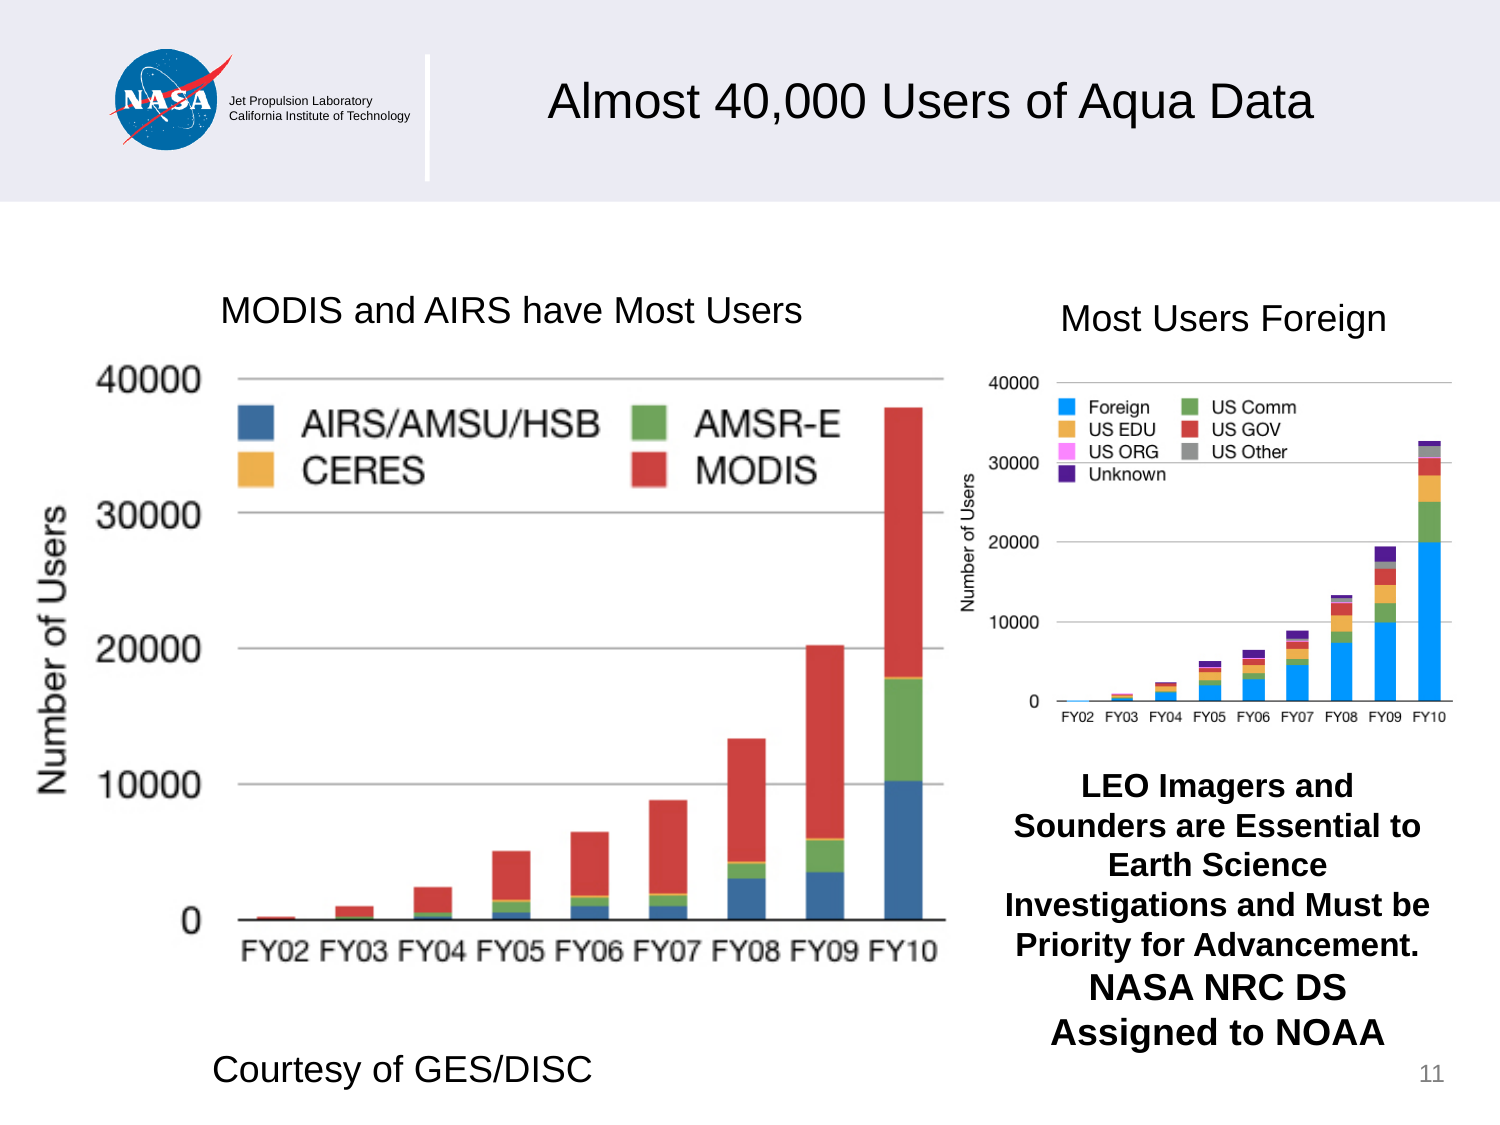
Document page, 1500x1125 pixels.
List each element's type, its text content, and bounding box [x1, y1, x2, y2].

text_box Courtesy of GES/DISC [197, 1038, 609, 1098]
title Almost 40,000 Users of Aqua Data [437, 10, 1425, 186]
text_box Most Users Foreign [1026, 286, 1422, 347]
picture [17, 355, 1460, 982]
text_box MODIS and AIRS have Most Users [205, 278, 819, 339]
text_box LEO Imagers and Sounders are Essential to Earth Science Investigations and Must be Priority for Advancement. NASA NRC DS Assigned to NOAA [988, 756, 1448, 1061]
picture [109, 49, 237, 156]
